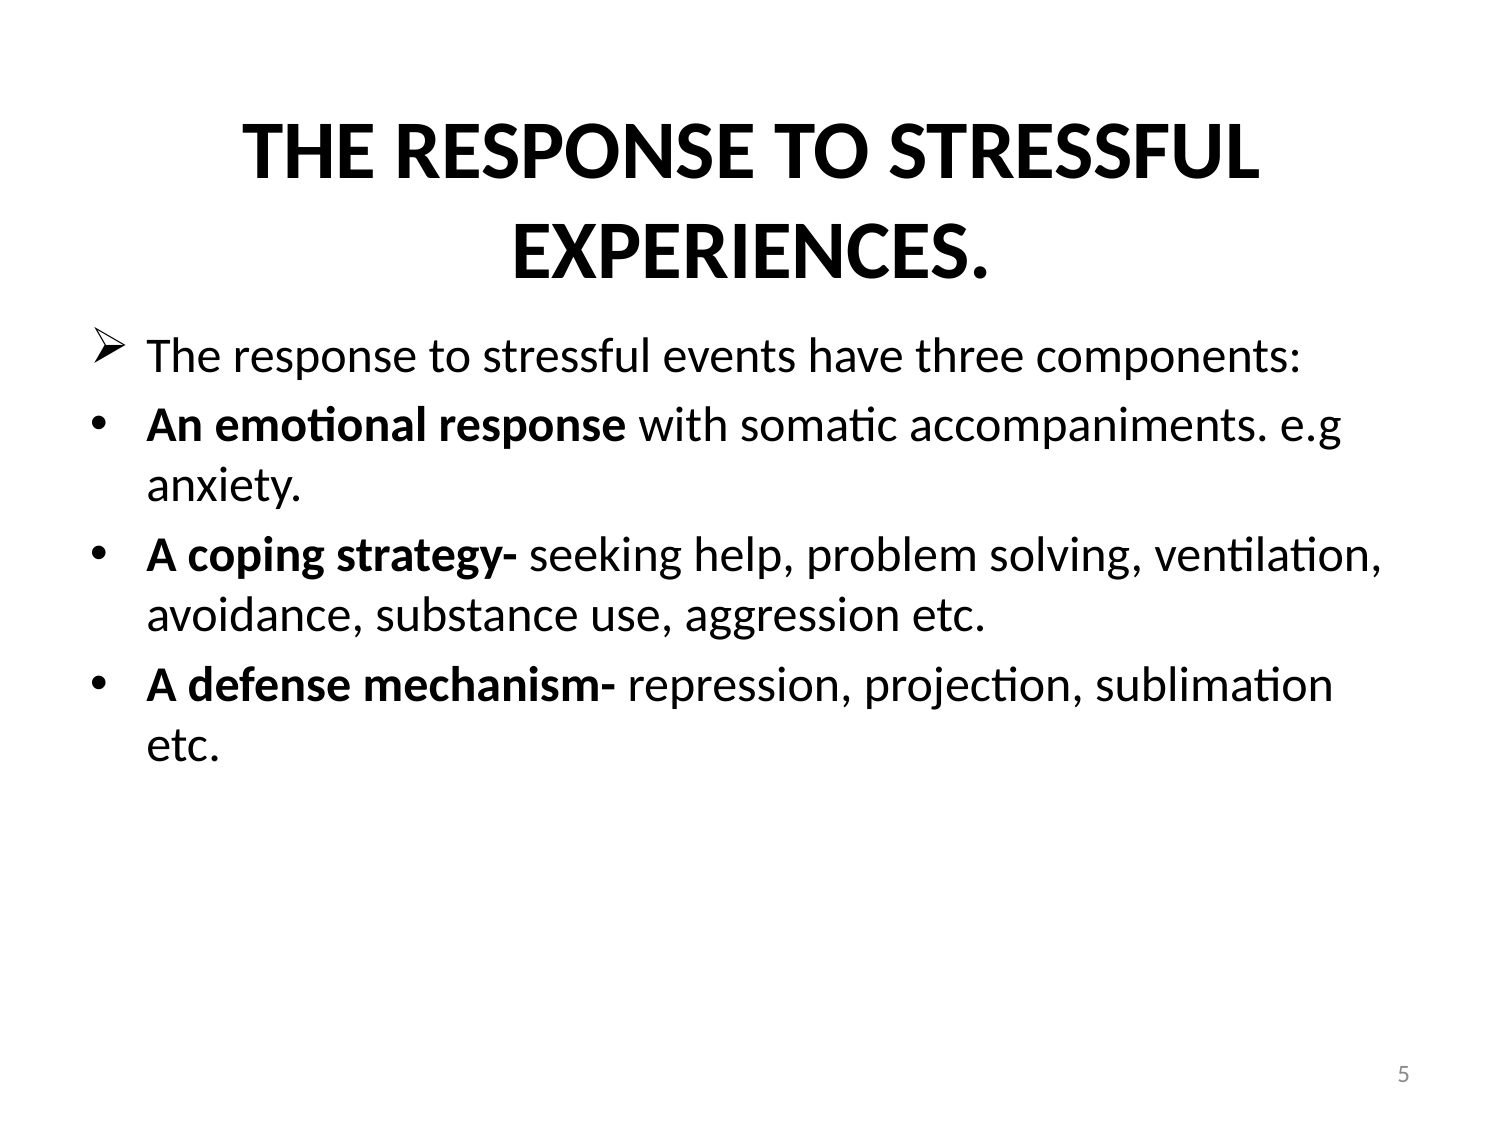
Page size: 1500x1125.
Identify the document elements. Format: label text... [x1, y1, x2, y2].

title THE RESPONSE TO STRESSFUL EXPERIENCES. [76, 101, 1427, 290]
slide_number 5 [1074, 1042, 1425, 1103]
list The response to stressful events have three components: An emotional response with somatic accompaniments. e.g anxiety. A coping strategy- seeking help, problem solving, ventilation, avoidance, substance use, aggression etc. A defense mechanism- repression, projection, sublimation etc. [75, 314, 1425, 1005]
